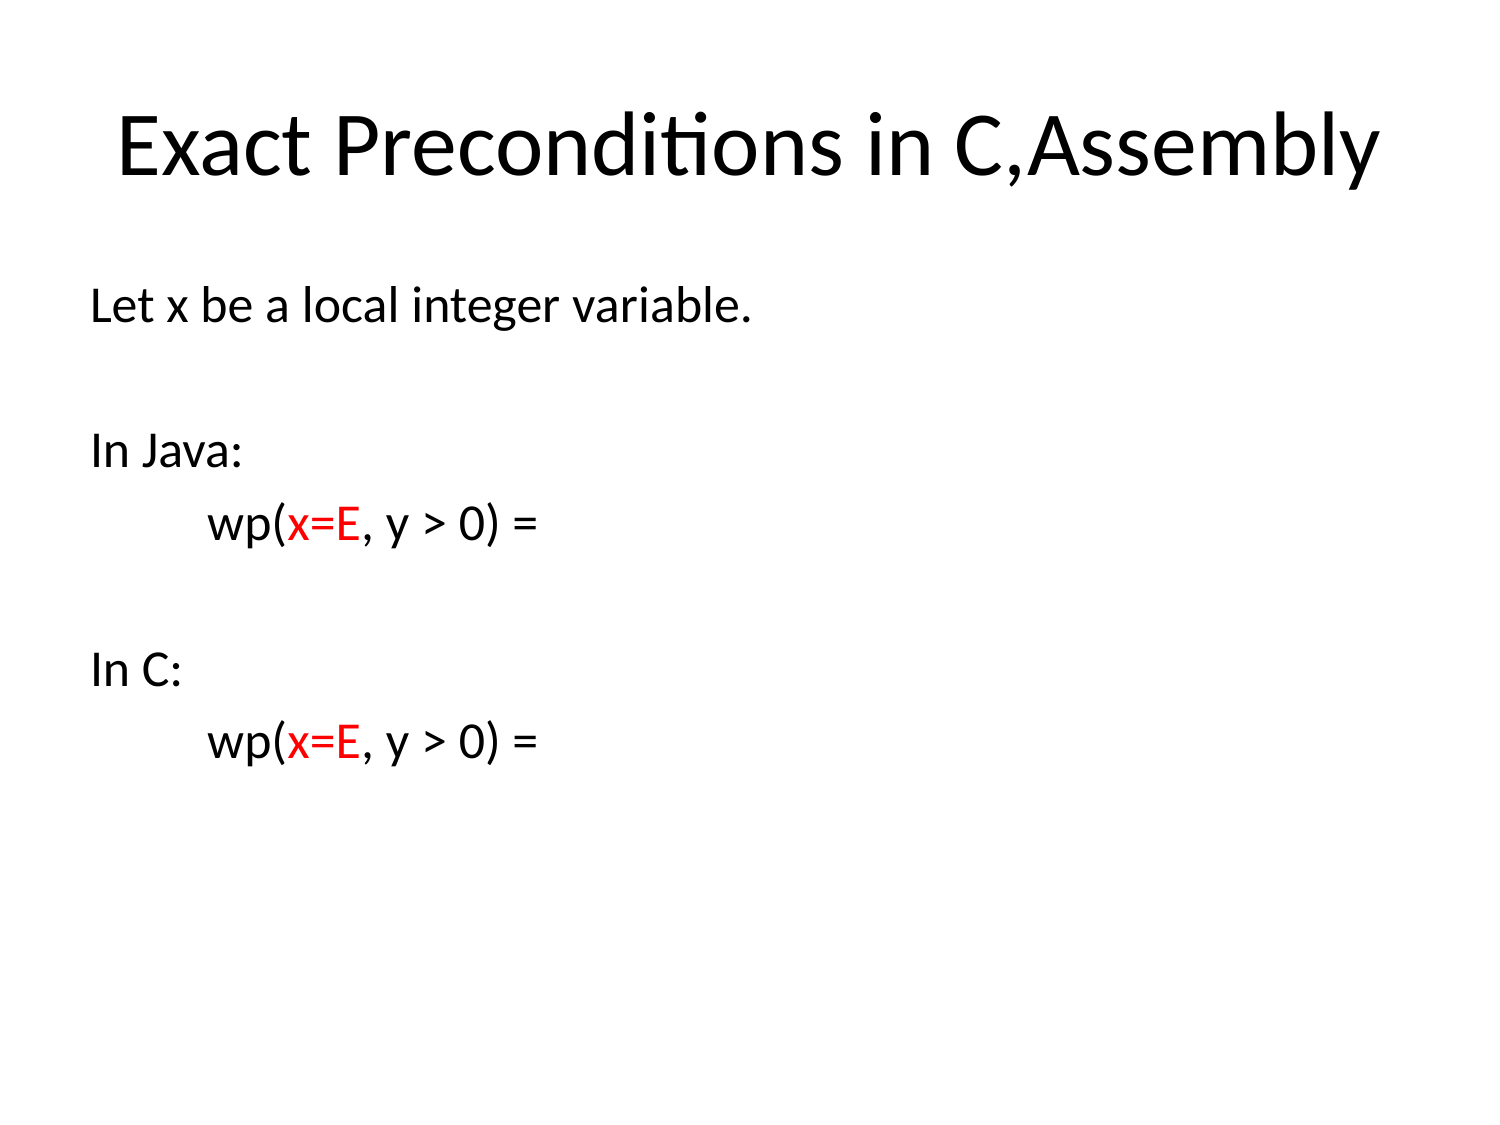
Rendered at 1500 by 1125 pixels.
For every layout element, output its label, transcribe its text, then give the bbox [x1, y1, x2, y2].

list Let x be a local integer variable. In Java: wp(x=E, y > 0) = In C: wp(x=E, y > 0) = [75, 262, 1463, 1075]
title Exact Preconditions in C,Assembly [75, 45, 1425, 233]
